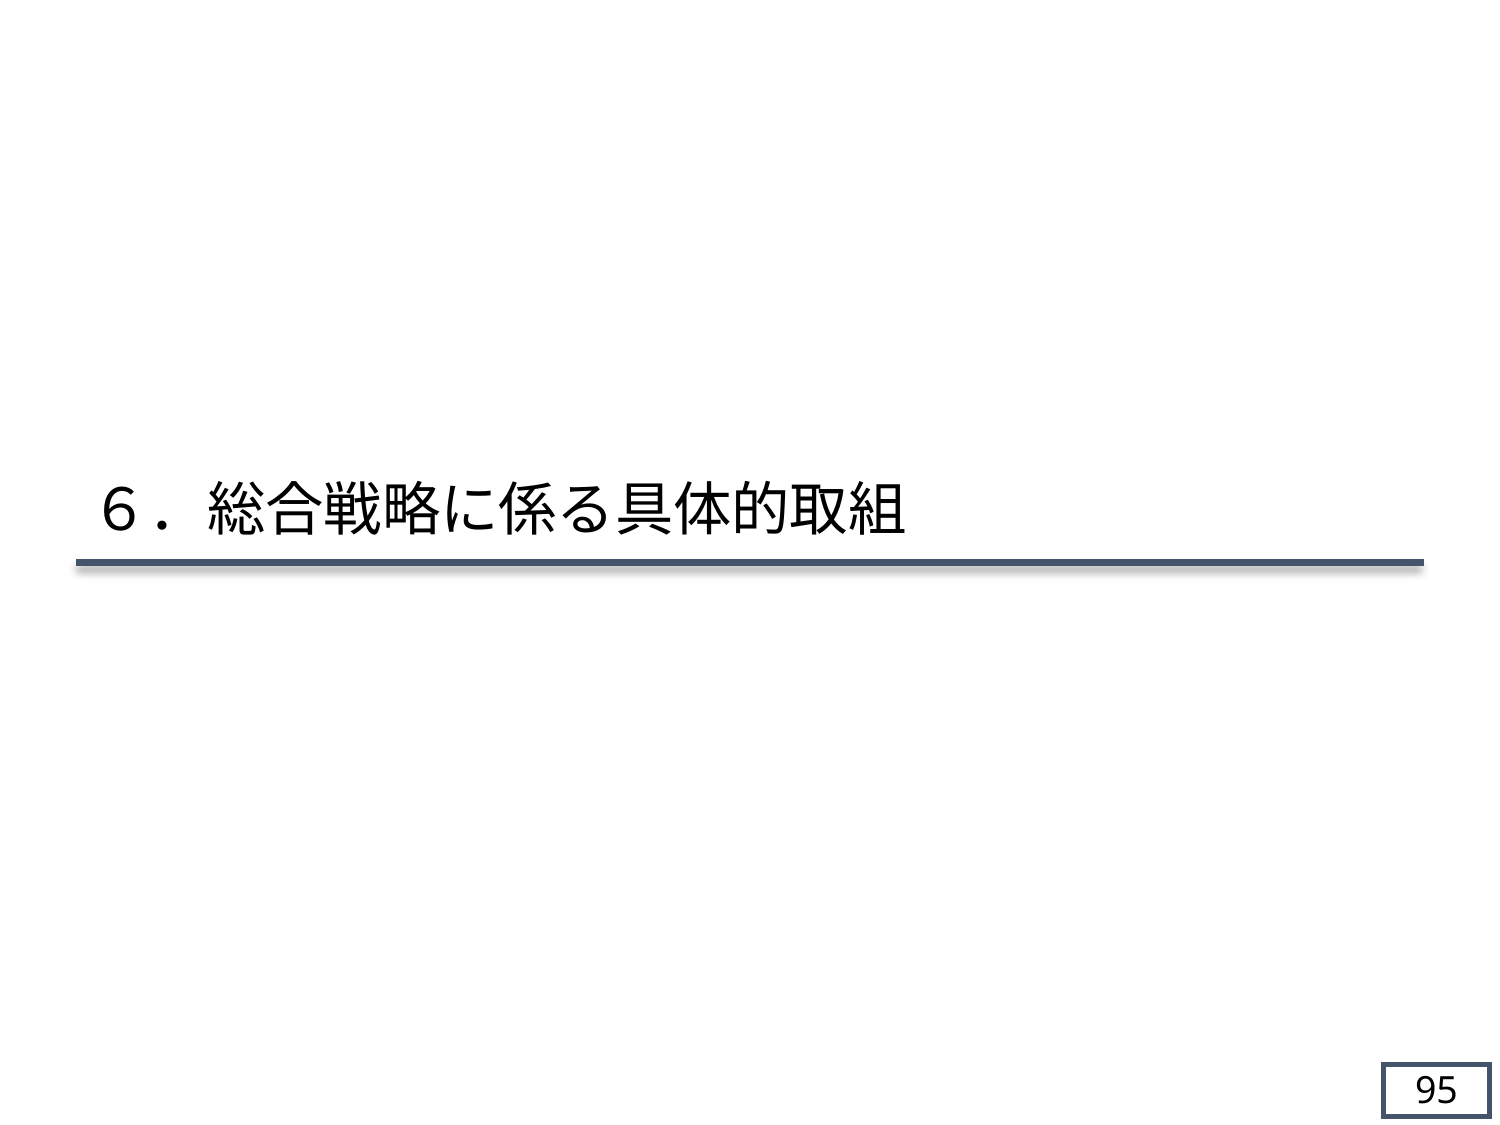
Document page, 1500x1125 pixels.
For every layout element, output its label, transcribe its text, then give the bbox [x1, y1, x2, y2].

text_box ６．総合戦略に係る具体的取組 [76, 464, 1424, 550]
text_box 94 [1382, 1063, 1491, 1118]
